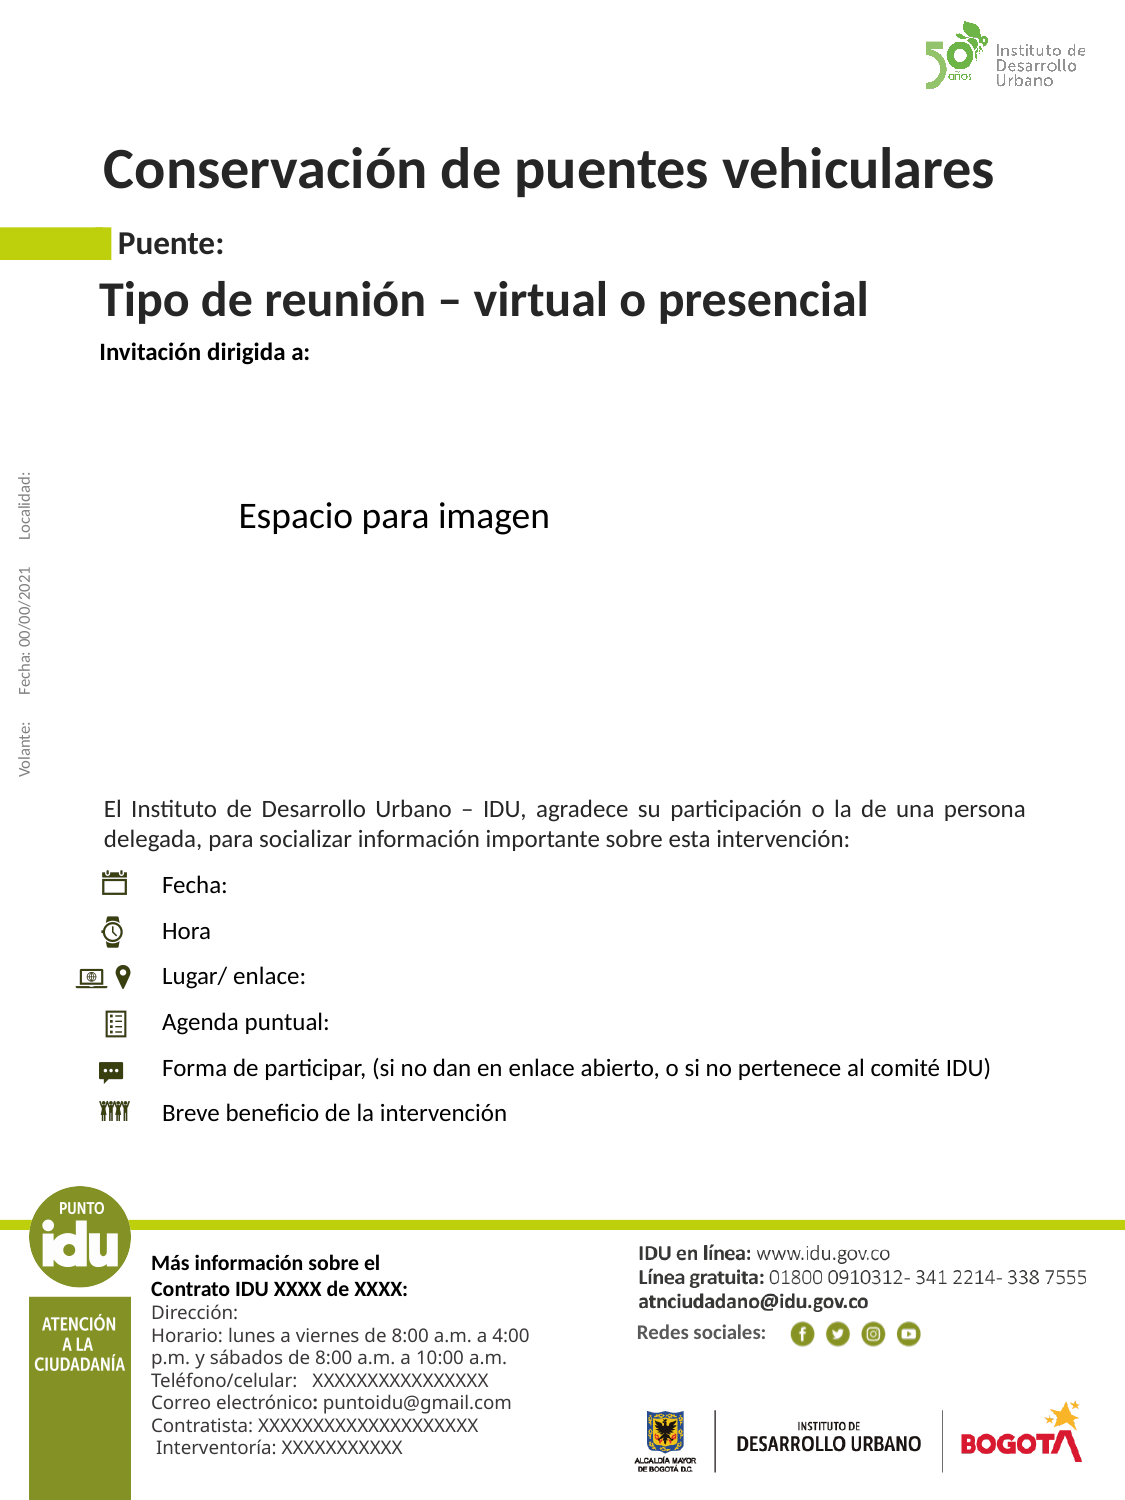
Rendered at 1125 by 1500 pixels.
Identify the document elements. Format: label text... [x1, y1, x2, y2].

picture [95, 915, 129, 949]
text_box Tipo de reunión – virtual o presencial [84, 259, 1030, 334]
picture [94, 1056, 128, 1090]
picture [926, 21, 1085, 89]
text_box Volante: Fecha: 00/00/2021 Localidad: [5, 36, 71, 793]
text_box El Instituto de Desarrollo Urbano – IDU, agradece su participación o la de una persona delegada, para socializar información importante sobre esta intervención: [89, 785, 1053, 861]
picture [29, 1186, 131, 1500]
text_box Invitación dirigida a: [84, 328, 770, 386]
text_box Espacio para imagen [223, 484, 895, 544]
picture [97, 865, 132, 900]
text_box [94, 226, 103, 254]
picture [100, 1008, 132, 1040]
text_box Más información sobre el Contrato IDU XXXX de XXXX: Dirección: Horario: lunes a viernes de 8:00 a.m. a 4:00 p.m. y sábados de 8:00 a.m. a 10:00 a.m. Teléfono/celular: XXXXXXXXXXXXXXXX Correo electrónico: puntoidu@gmail.com Contratista: XXXXXXXXXXXXXXXXXXXX Interventoría: XXXXXXXXXXX [136, 1241, 579, 1488]
picture [613, 1220, 1125, 1371]
text_box Puente: [103, 214, 751, 269]
text_box Conservación de puentes vehiculares [89, 122, 1125, 208]
picture [97, 1094, 132, 1128]
picture [612, 1378, 1125, 1500]
picture [75, 960, 140, 995]
text_box Fecha: Hora Lugar/ enlace: Agenda puntual: Forma de participar, (si no dan en enlace abierto, o si no pertenece al comité IDU) Breve beneficio de la intervención [147, 861, 1053, 1118]
